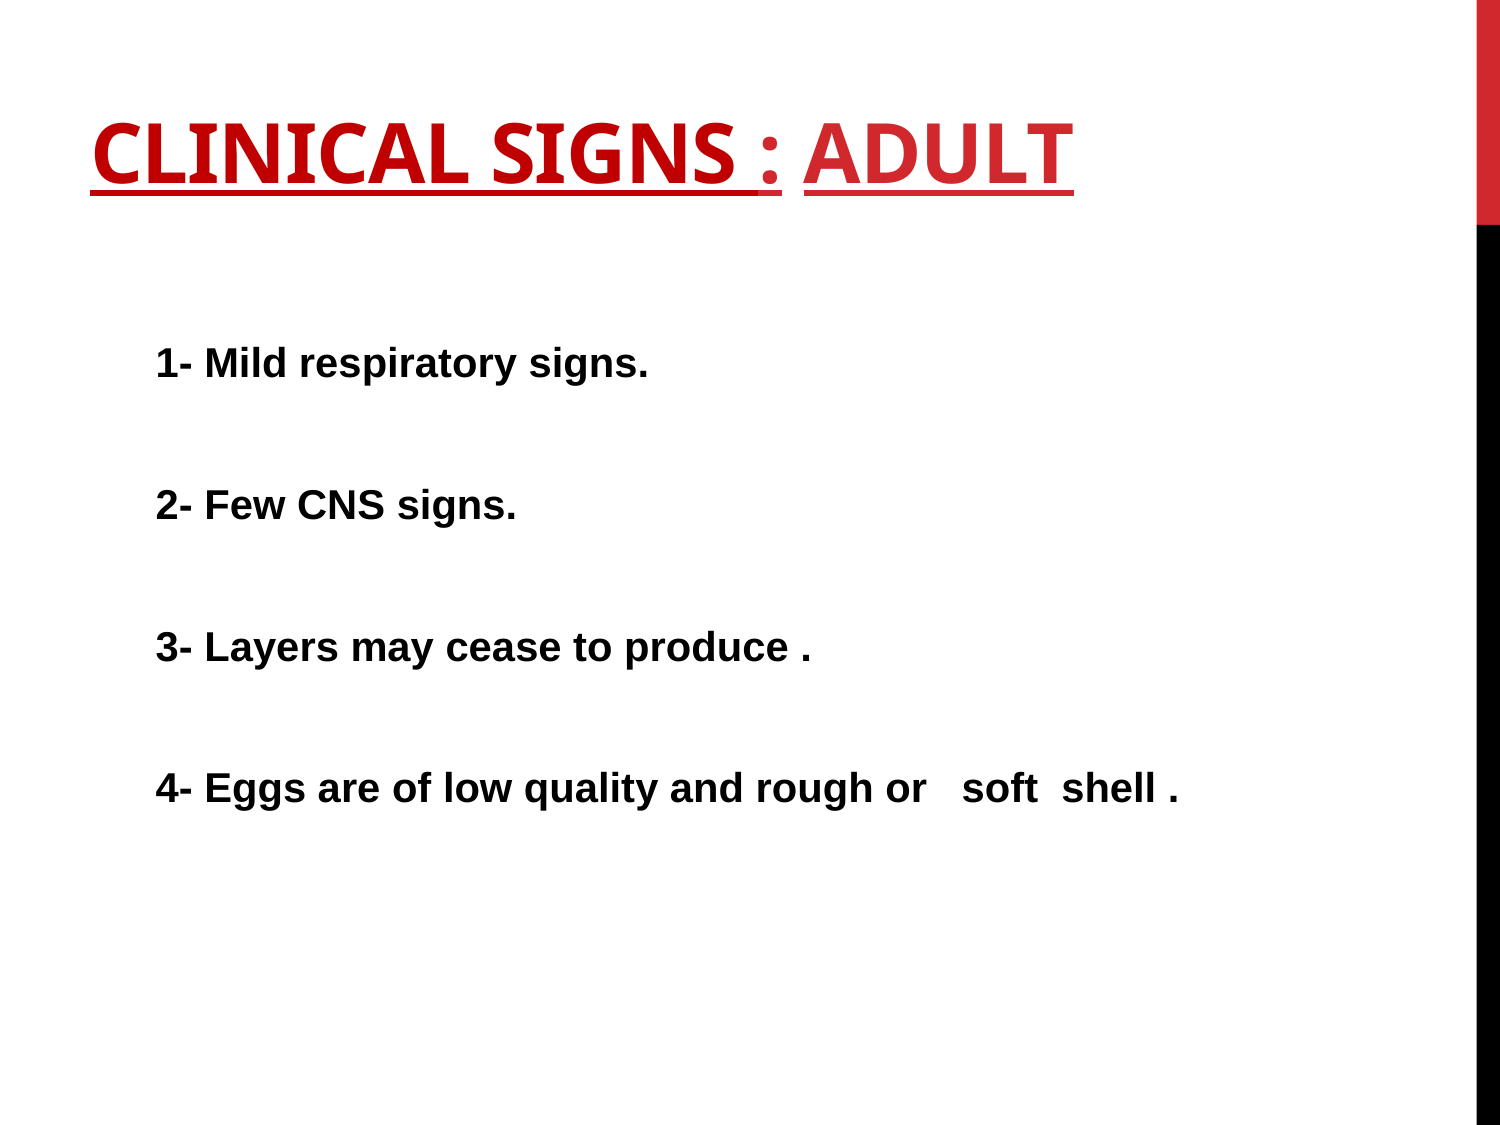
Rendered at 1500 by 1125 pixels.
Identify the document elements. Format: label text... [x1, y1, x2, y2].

list 1- Mild respiratory signs. 2- Few CNS signs. 3- Layers may cease to produce . 4- Eggs are of low quality and rough or soft shell . [140, 328, 1371, 901]
title Clinical signs : Adult [75, 25, 1424, 209]
